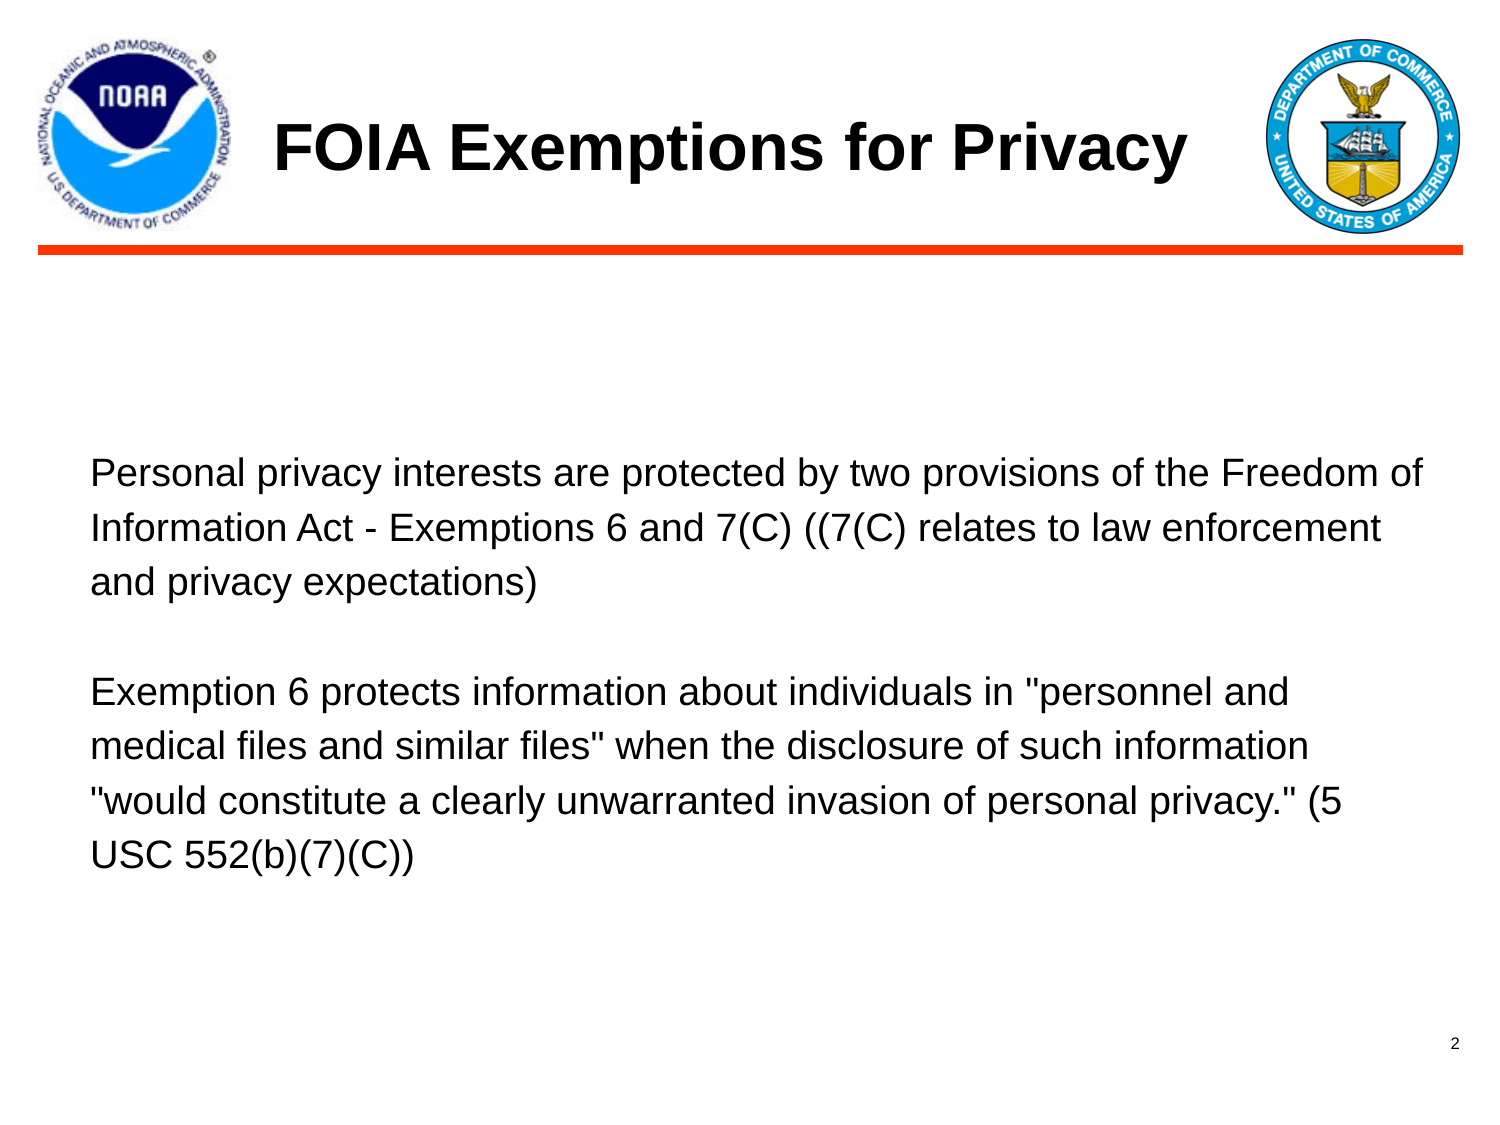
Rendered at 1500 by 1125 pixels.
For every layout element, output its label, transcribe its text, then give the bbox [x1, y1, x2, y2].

title FOIA Exemptions for Privacy [249, 50, 1213, 238]
picture [37, 37, 231, 231]
text_box ‹#› [1162, 1024, 1475, 1100]
picture [1262, 37, 1463, 237]
list Personal privacy interests are protected by two provisions of the Freedom of Information Act - Exemptions 6 and 7(C) ((7(C) relates to law enforcement and privacy expectations) Exemption 6 protects information about individuals in "personnel and medical files and similar files" when the disclosure of such information "would constitute a clearly unwarranted invasion of personal privacy." (5 USC 552(b)(7)(C)) [75, 312, 1450, 888]
